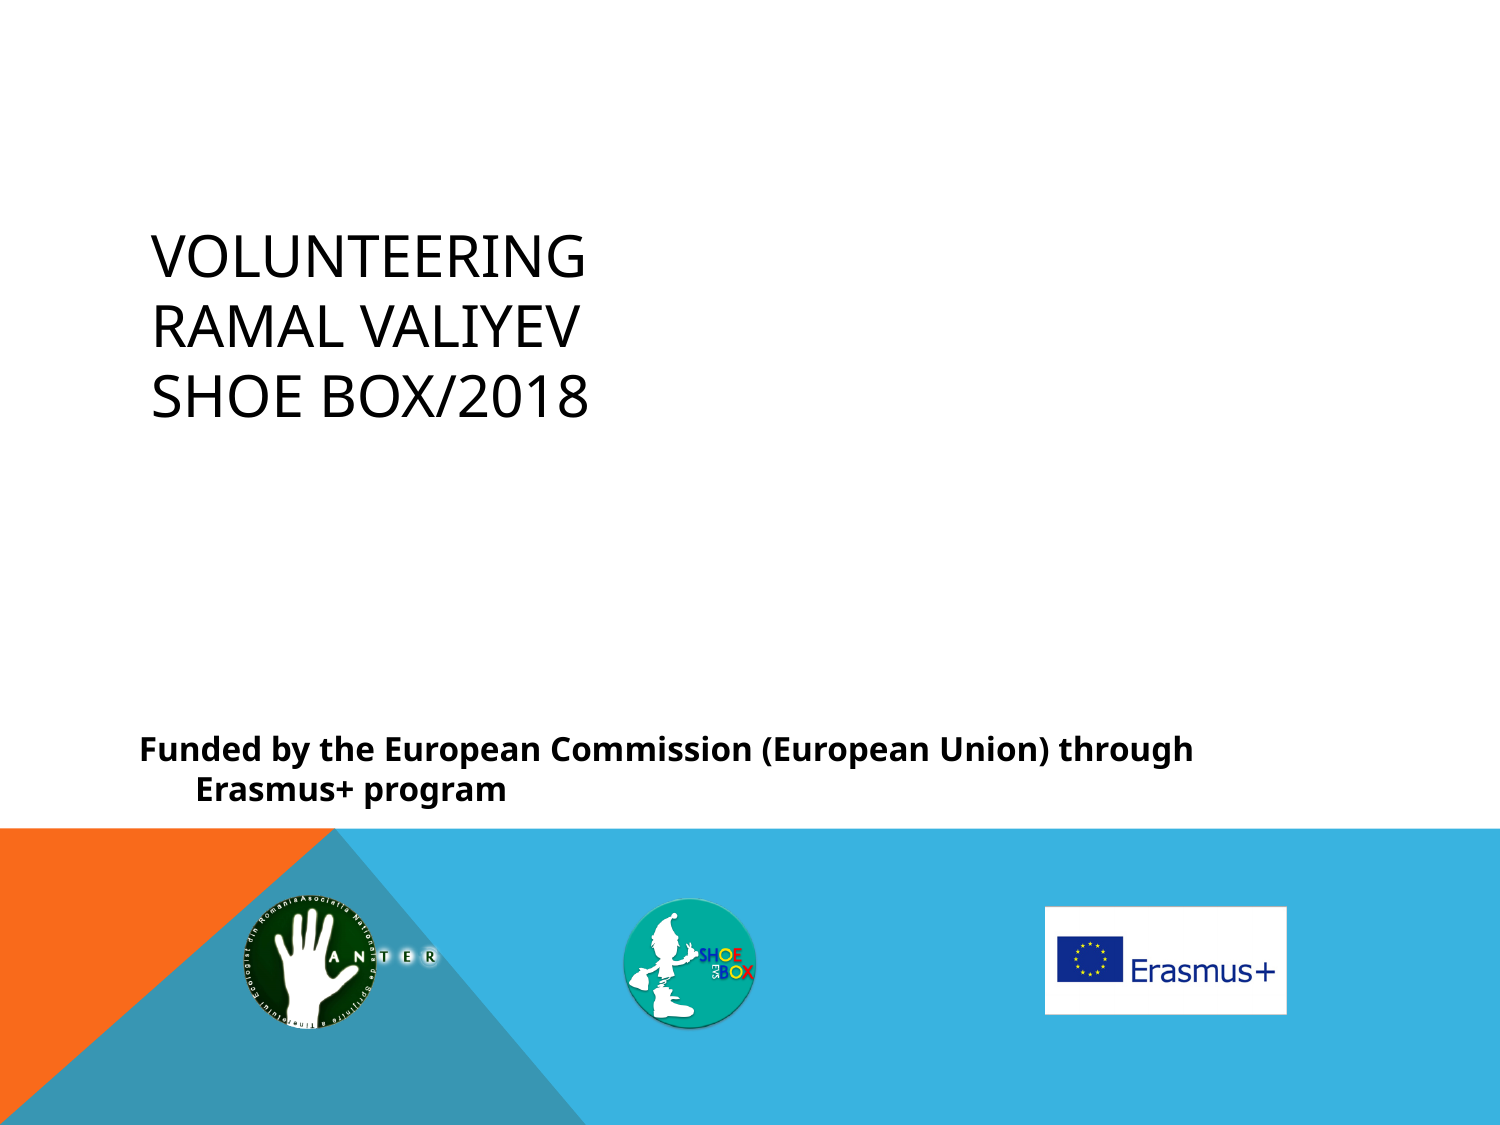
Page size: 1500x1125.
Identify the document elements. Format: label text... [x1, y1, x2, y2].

title Volunteering Ramal Valiyev Shoe box/2018 [135, 278, 1370, 369]
picture [601, 875, 778, 1052]
list Funded by the European Commission (European Union) through Erasmus+ program [123, 721, 1358, 1125]
picture [1045, 906, 1288, 1015]
picture [241, 893, 455, 1029]
